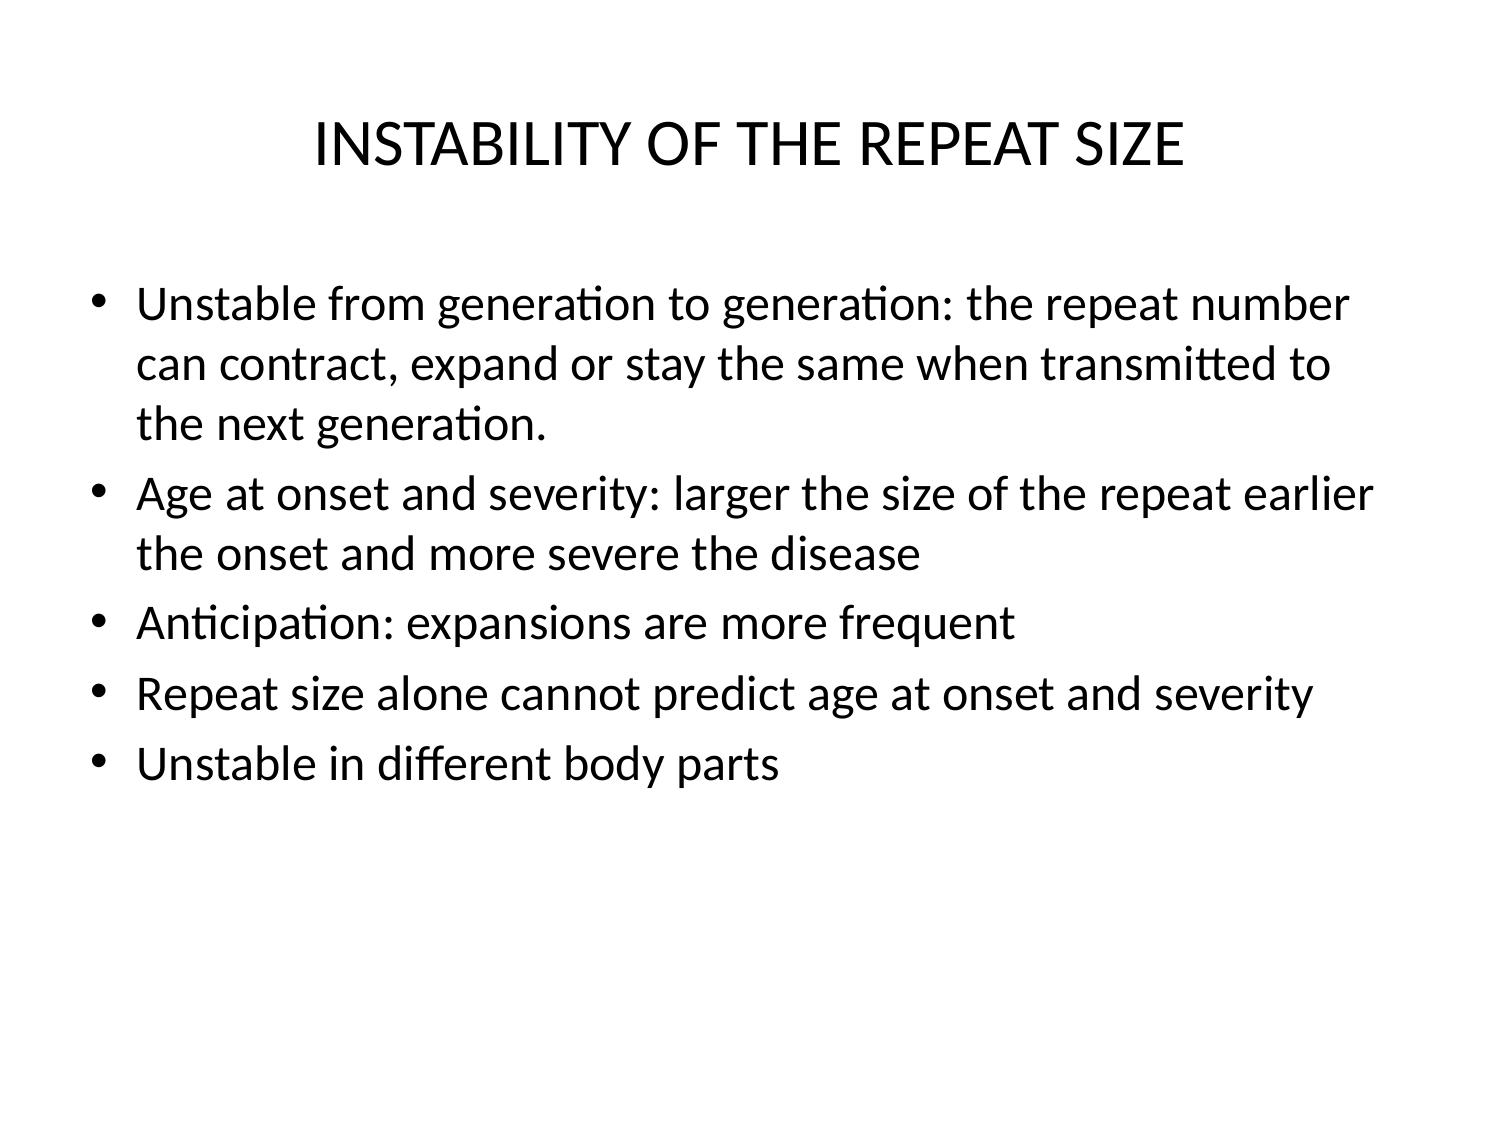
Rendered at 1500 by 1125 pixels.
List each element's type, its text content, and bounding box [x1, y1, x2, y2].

title INSTABILITY OF THE REPEAT SIZE [75, 45, 1425, 233]
list Unstable from generation to generation: the repeat number can contract, expand or stay the same when transmitted to the next generation. Age at onset and severity: larger the size of the repeat earlier the onset and more severe the disease Anticipation: expansions are more frequent Repeat size alone cannot predict age at onset and severity Unstable in different body parts [75, 262, 1425, 1005]
